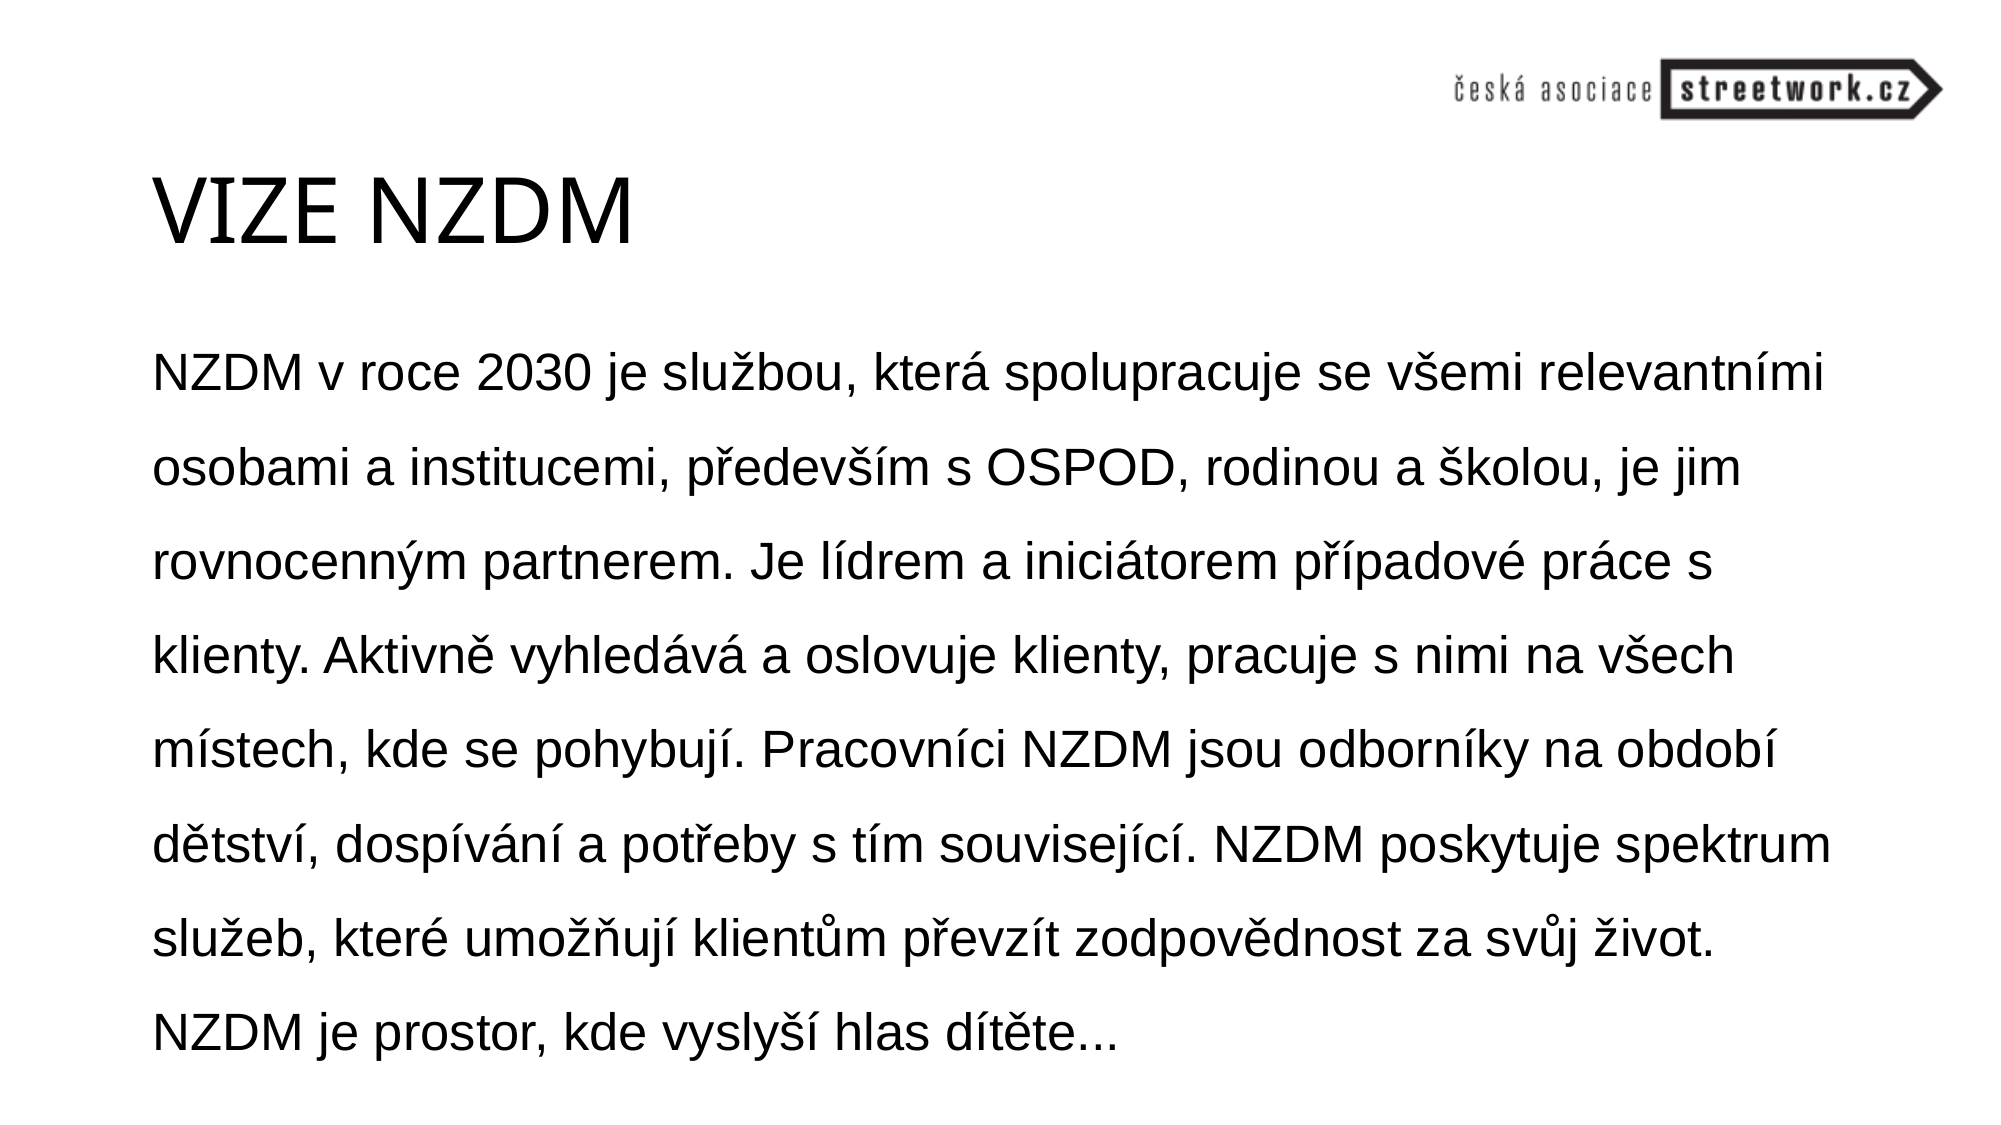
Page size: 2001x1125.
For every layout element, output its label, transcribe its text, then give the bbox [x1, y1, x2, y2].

title VIZE NZDM [137, 151, 1863, 278]
list NZDM v roce 2030 je službou, která spolupracuje se všemi relevantními osobami a institucemi, především s OSPOD, rodinou a školou, je jim rovnocenným partnerem. Je lídrem a iniciátorem případové práce s klienty. Aktivně vyhledává a oslovuje klienty, pracuje s nimi na všech místech, kde se pohybují. Pracovníci NZDM jsou odborníky na období dětství, dospívání a potřeby s tím související. NZDM poskytuje spektrum služeb, které umožňují klientům převzít zodpovědnost za svůj život. NZDM je prostor, kde vyslyší hlas dítěte... [137, 299, 1863, 1079]
